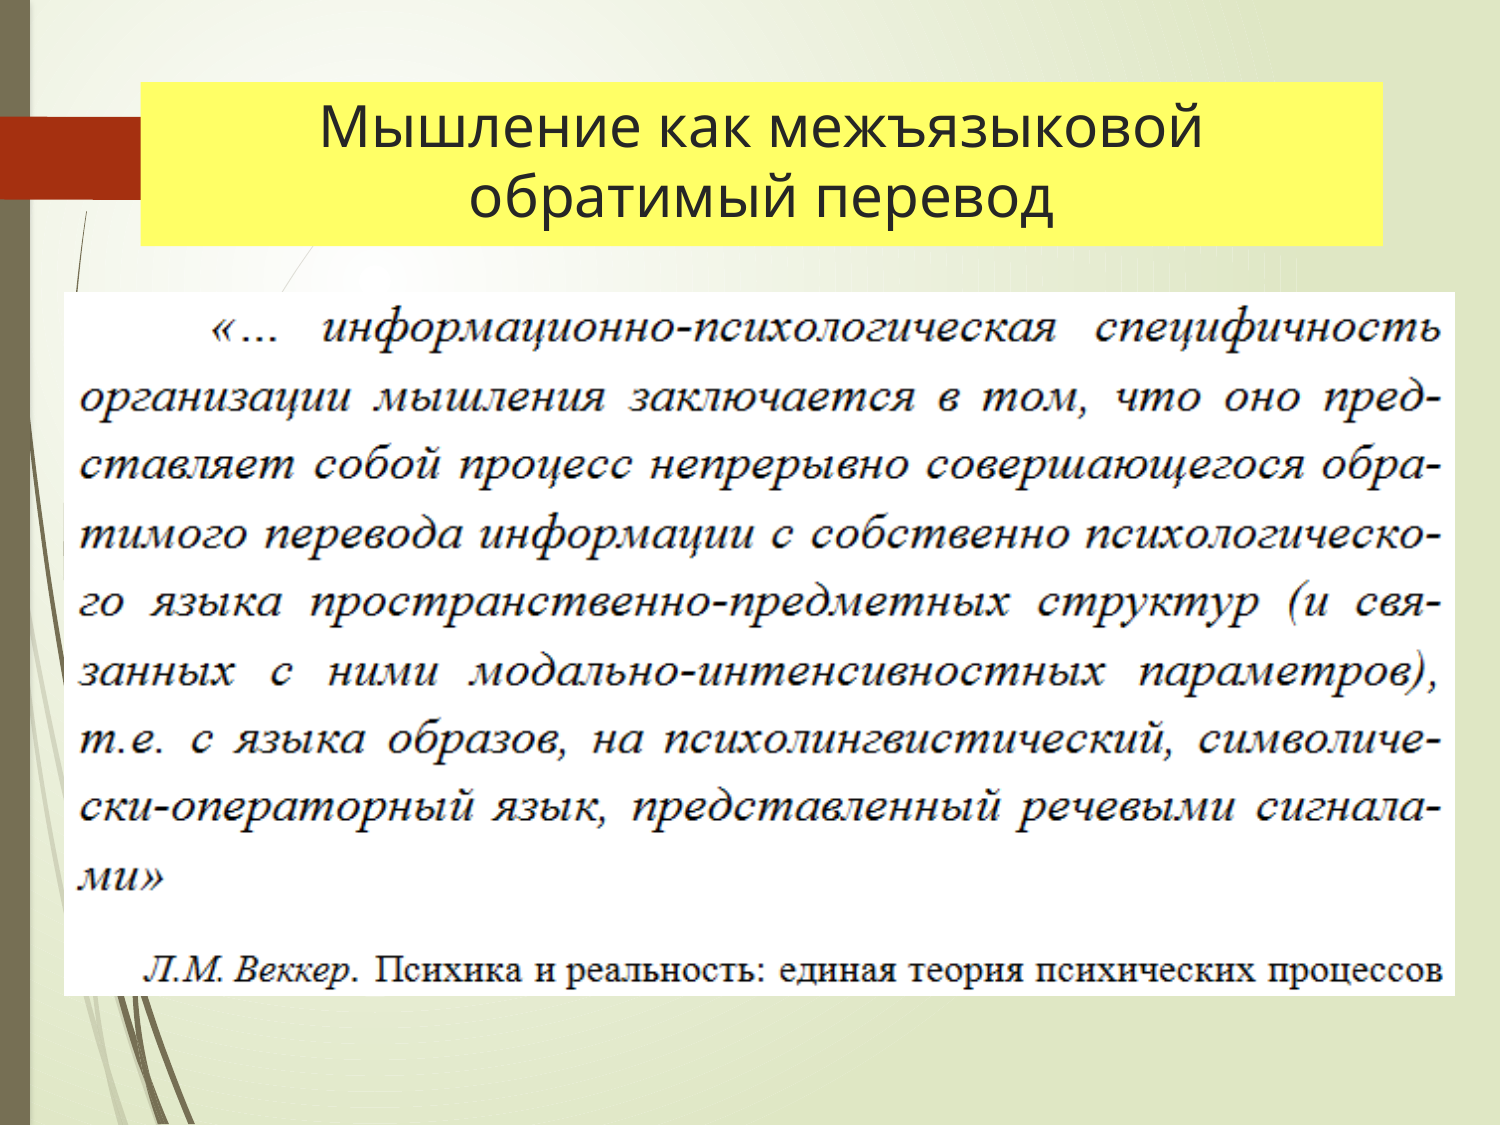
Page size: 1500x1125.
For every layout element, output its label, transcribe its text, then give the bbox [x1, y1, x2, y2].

title Мышление как межъязыковой обратимый перевод [140, 82, 1383, 247]
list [63, 292, 1455, 997]
